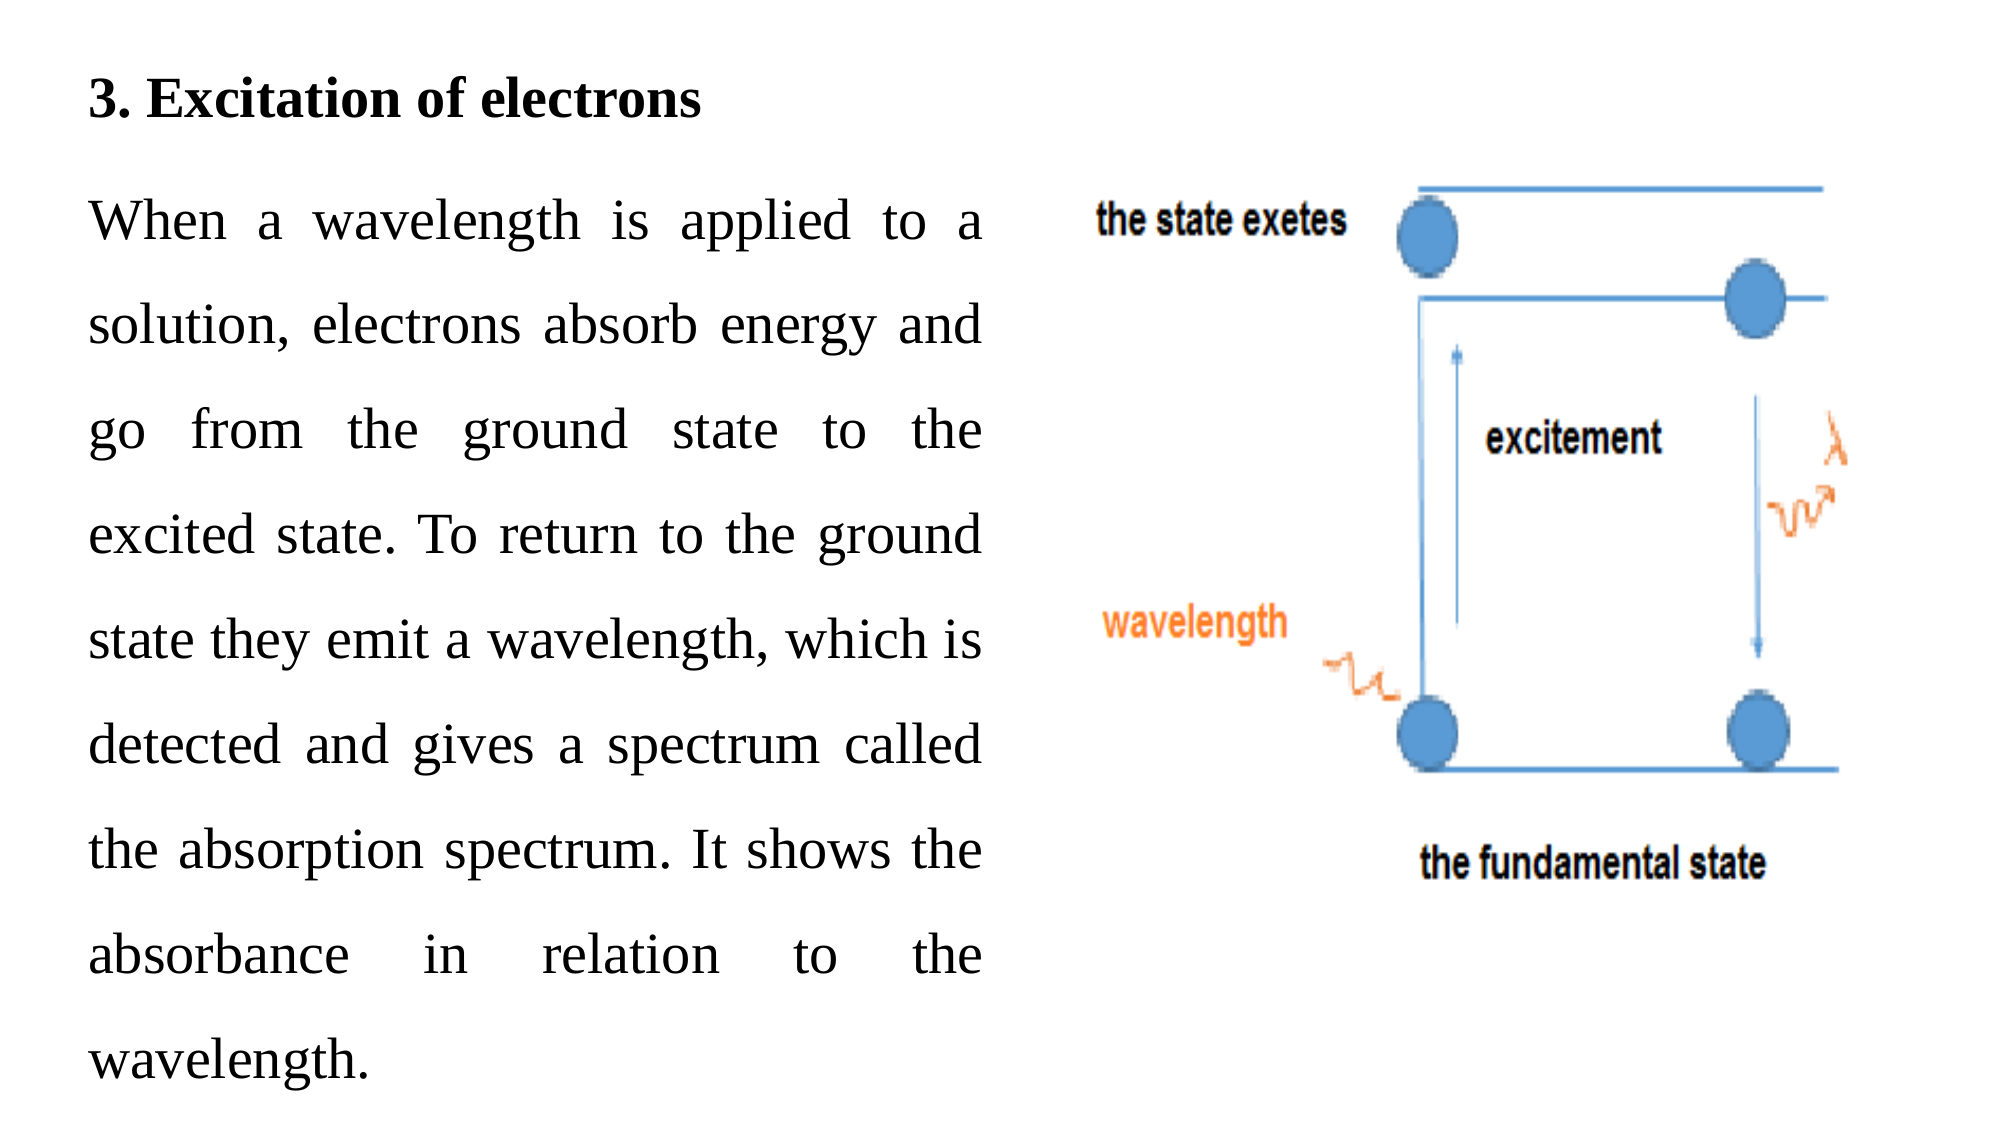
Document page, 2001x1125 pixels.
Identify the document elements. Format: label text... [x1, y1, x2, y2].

picture [1046, 104, 1903, 943]
text_box 3. Excitation of electrons When a wavelength is applied to a solution, electrons absorb energy and go from the ground state to the excited state. To return to the ground state they emit a wavelength, which is detected and gives a spectrum called the absorption spectrum. It shows the absorbance in relation to the wavelength. [15, 16, 999, 1098]
